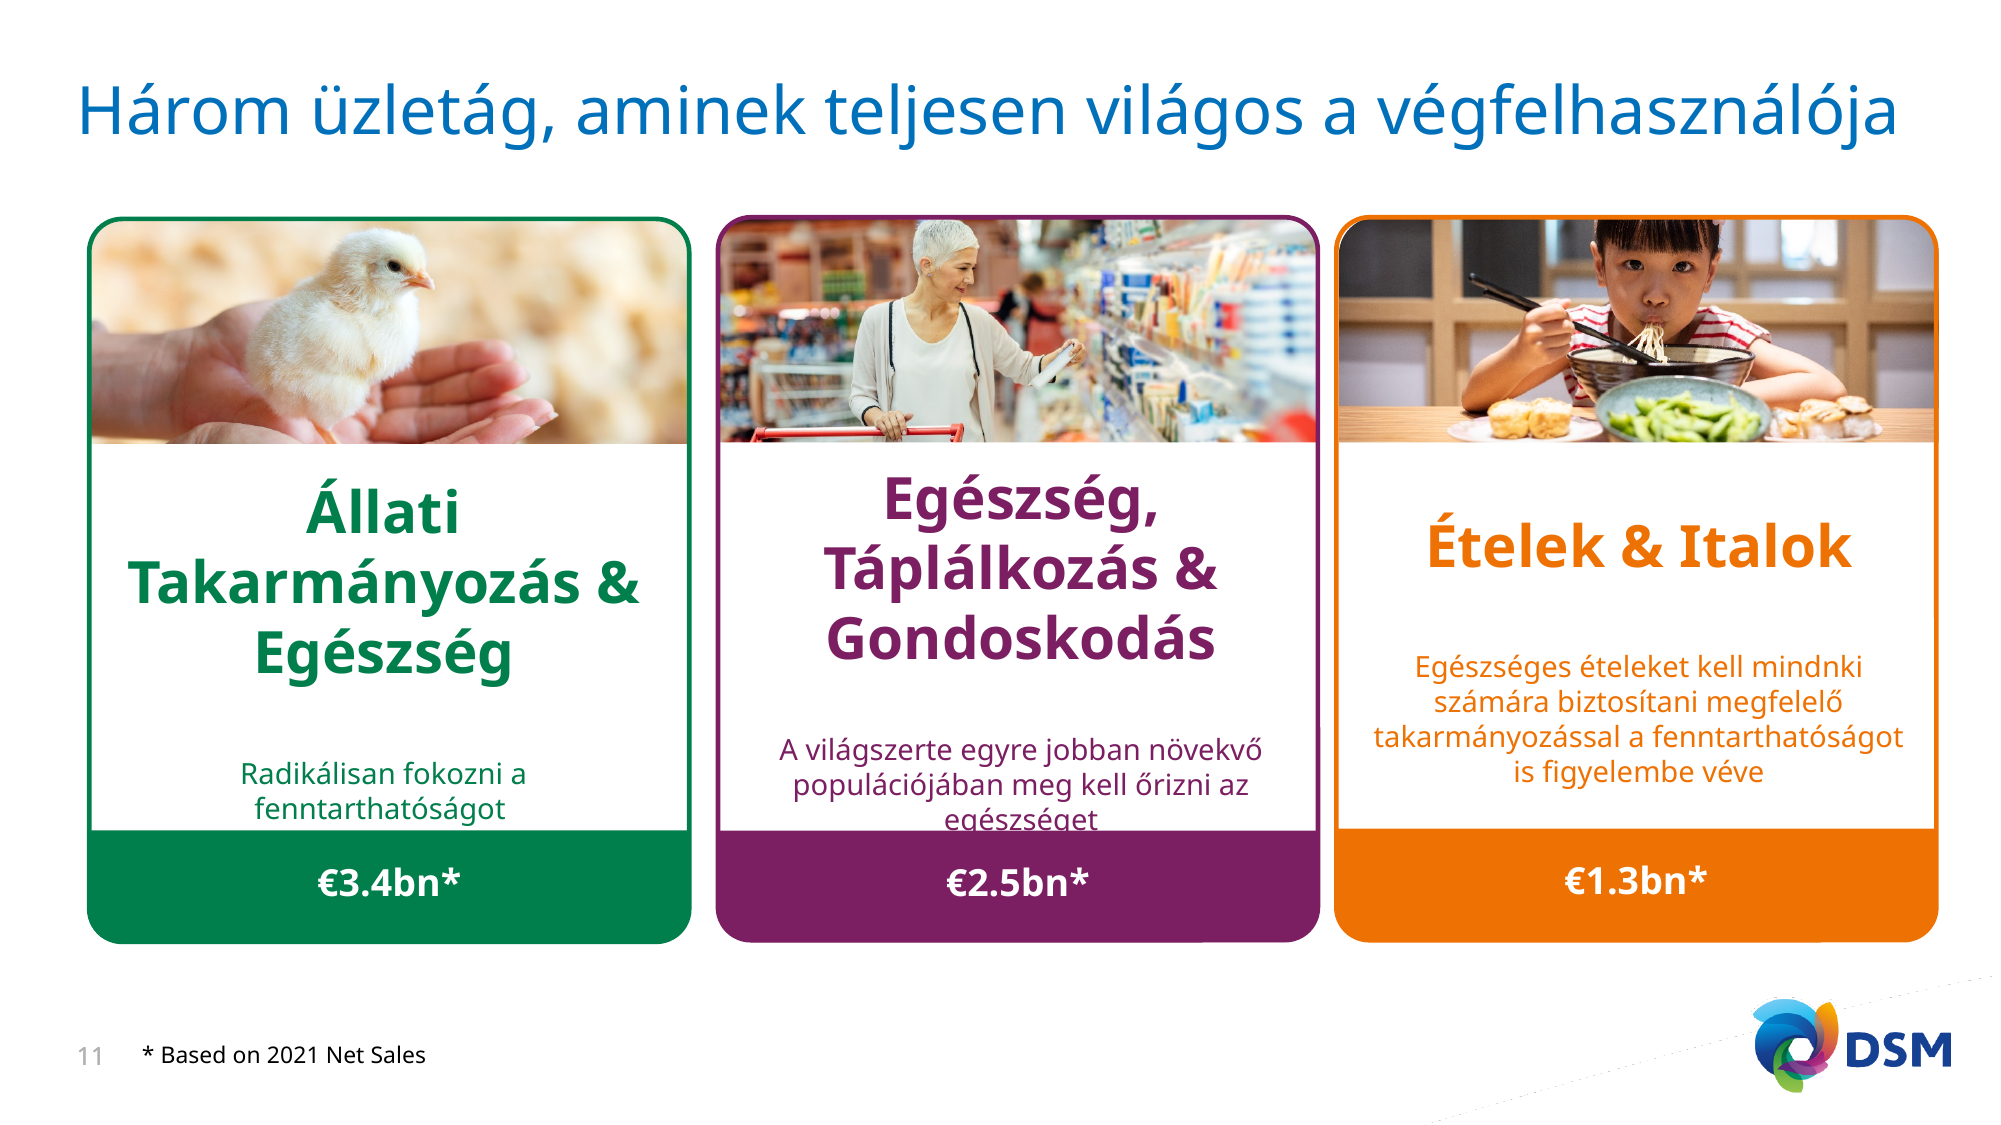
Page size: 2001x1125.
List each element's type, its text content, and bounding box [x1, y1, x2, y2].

text_box * Based on 2021 Net Sales [127, 1033, 442, 1076]
text_box [1335, 216, 1938, 827]
picture [1425, 974, 2000, 1125]
text_box €1.3bn* [1335, 827, 1938, 942]
text_box Egészség, Táplálkozás & Gondoskodás A világszerte egyre jobban növekvő populációjában meg kell őrizni az egészséget [739, 453, 1303, 844]
text_box 11 [76, 1040, 127, 1071]
text_box [716, 216, 1319, 829]
text_box €3.4bn* [88, 829, 691, 943]
text_box €2.5bn* [716, 829, 1319, 944]
text_box [88, 217, 691, 829]
title Három üzletág, aminek teljesen világos a végfelhasználója [76, 76, 1925, 150]
text_box Állati Takarmányozás & Egészség Radikálisan fokozni a fenntarthatóságot [109, 468, 658, 833]
text_box Ételek & Italok Egészséges ételeket kell mindnki számára biztosítani megfelelő takarmányozással a fenntarthatóságot is figyelembe véve [1348, 501, 1929, 796]
